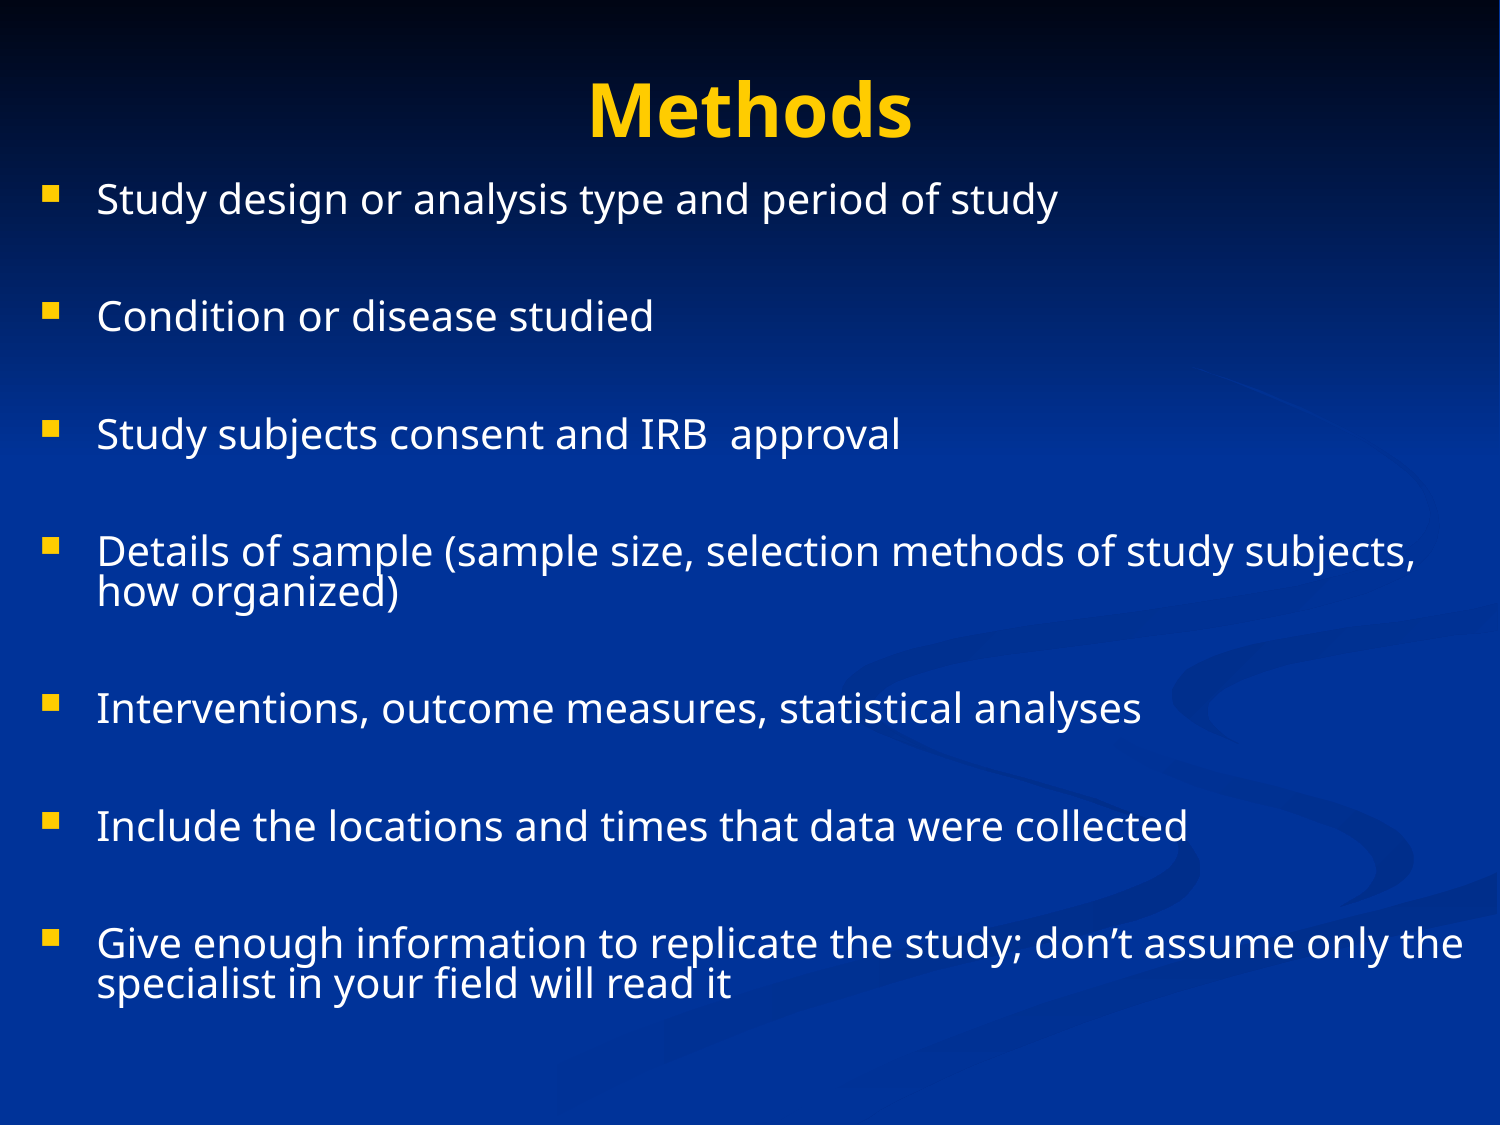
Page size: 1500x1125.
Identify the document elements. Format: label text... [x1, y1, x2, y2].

title Methods [75, 45, 1425, 171]
list Study design or analysis type and period of study Condition or disease studied Study subjects consent and IRB approval Details of sample (sample size, selection methods of study subjects, how organized) Interventions, outcome measures, statistical analyses Include the locations and times that data were collected Give enough information to replicate the study; don’t assume only the specialist in your field will read it [24, 174, 1500, 1063]
